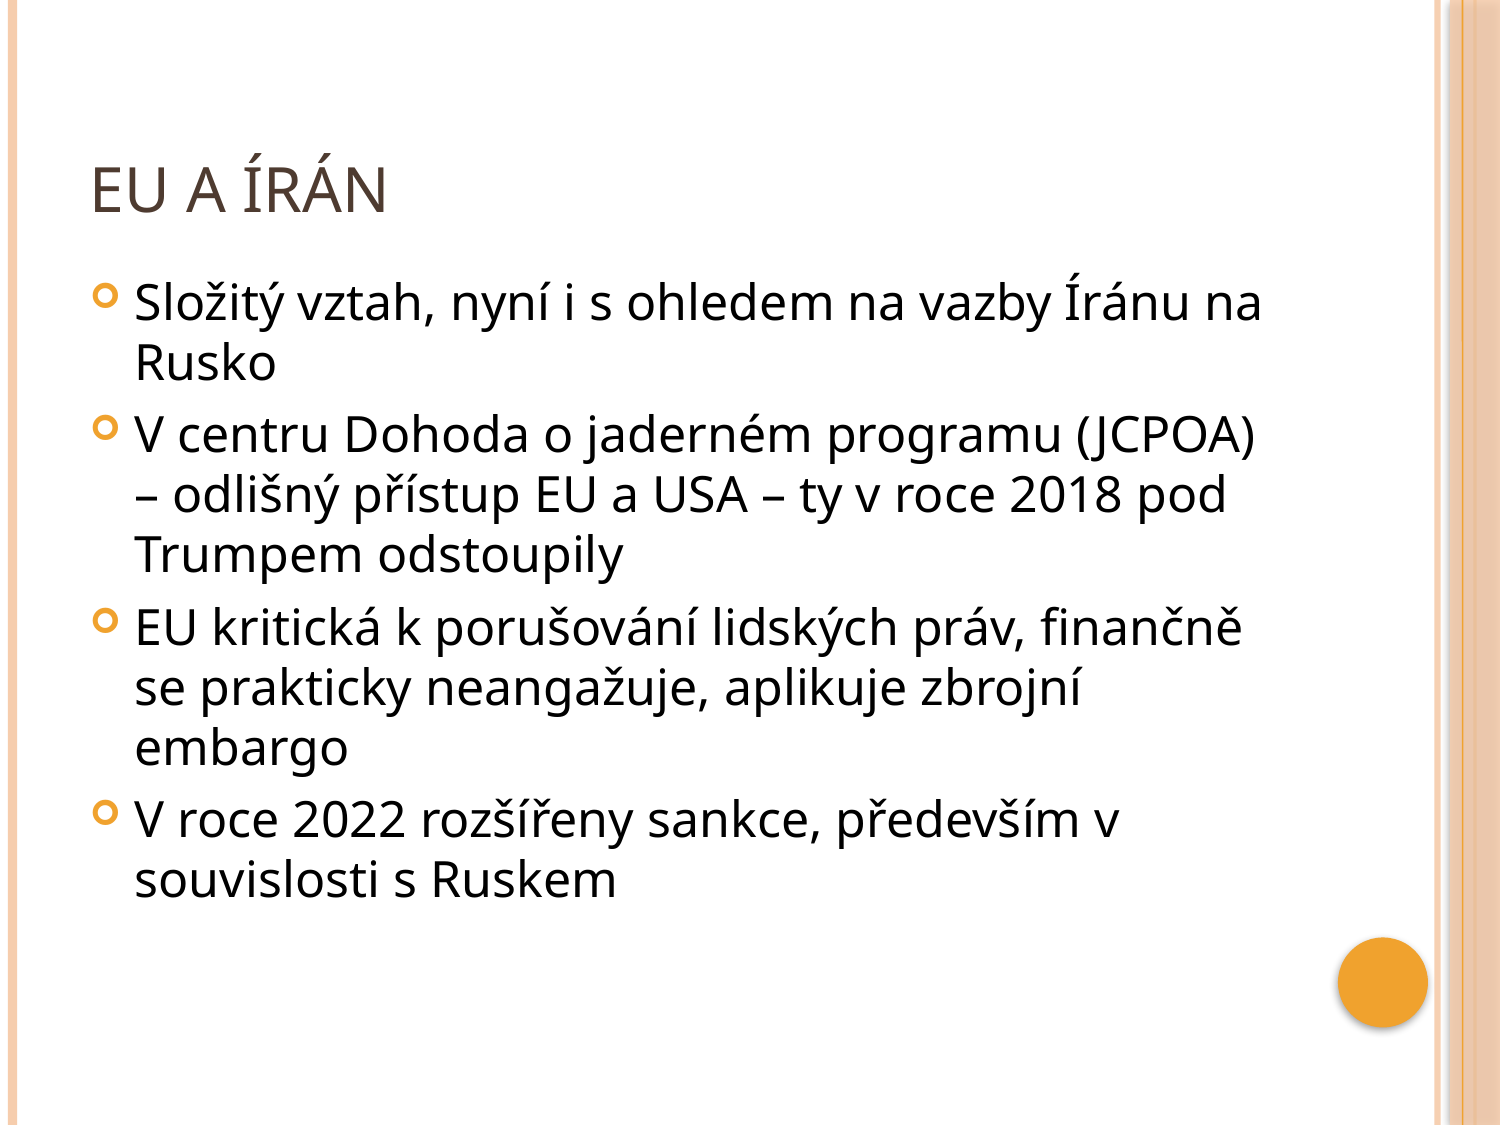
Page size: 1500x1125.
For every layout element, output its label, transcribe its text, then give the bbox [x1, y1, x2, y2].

list Složitý vztah, nyní i s ohledem na vazby Íránu na Rusko V centru Dohoda o jaderném programu (JCPOA) – odlišný přístup EU a USA – ty v roce 2018 pod Trumpem odstoupily EU kritická k porušování lidských práv, finančně se prakticky neangažuje, aplikuje zbrojní embargo V roce 2022 rozšířeny sankce, především v souvislosti s Ruskem [75, 262, 1300, 1062]
title EU a ÍRÁN [75, 45, 1300, 233]
